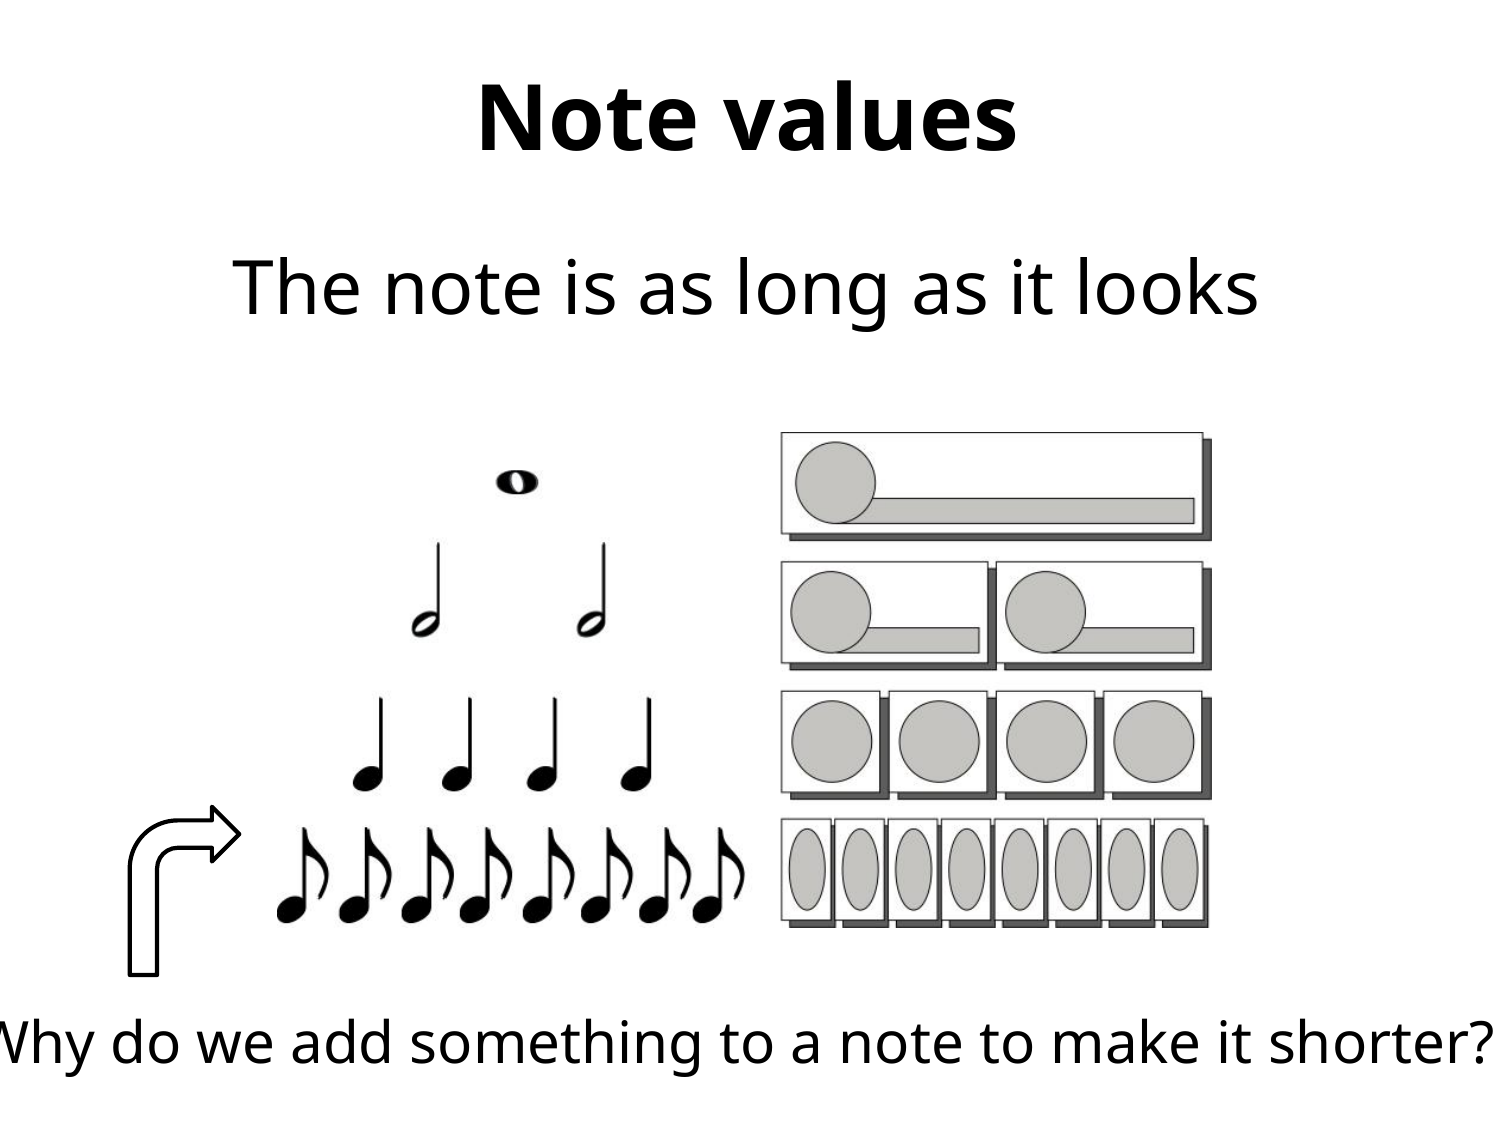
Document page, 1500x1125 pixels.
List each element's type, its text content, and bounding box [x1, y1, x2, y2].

title Note values [75, 20, 1425, 208]
picture [277, 431, 1212, 928]
text_box Why do we add something to a note to make it shorter? [0, 997, 1500, 1083]
list The note is as long as it looks [75, 232, 1425, 975]
text_box [127, 804, 242, 978]
